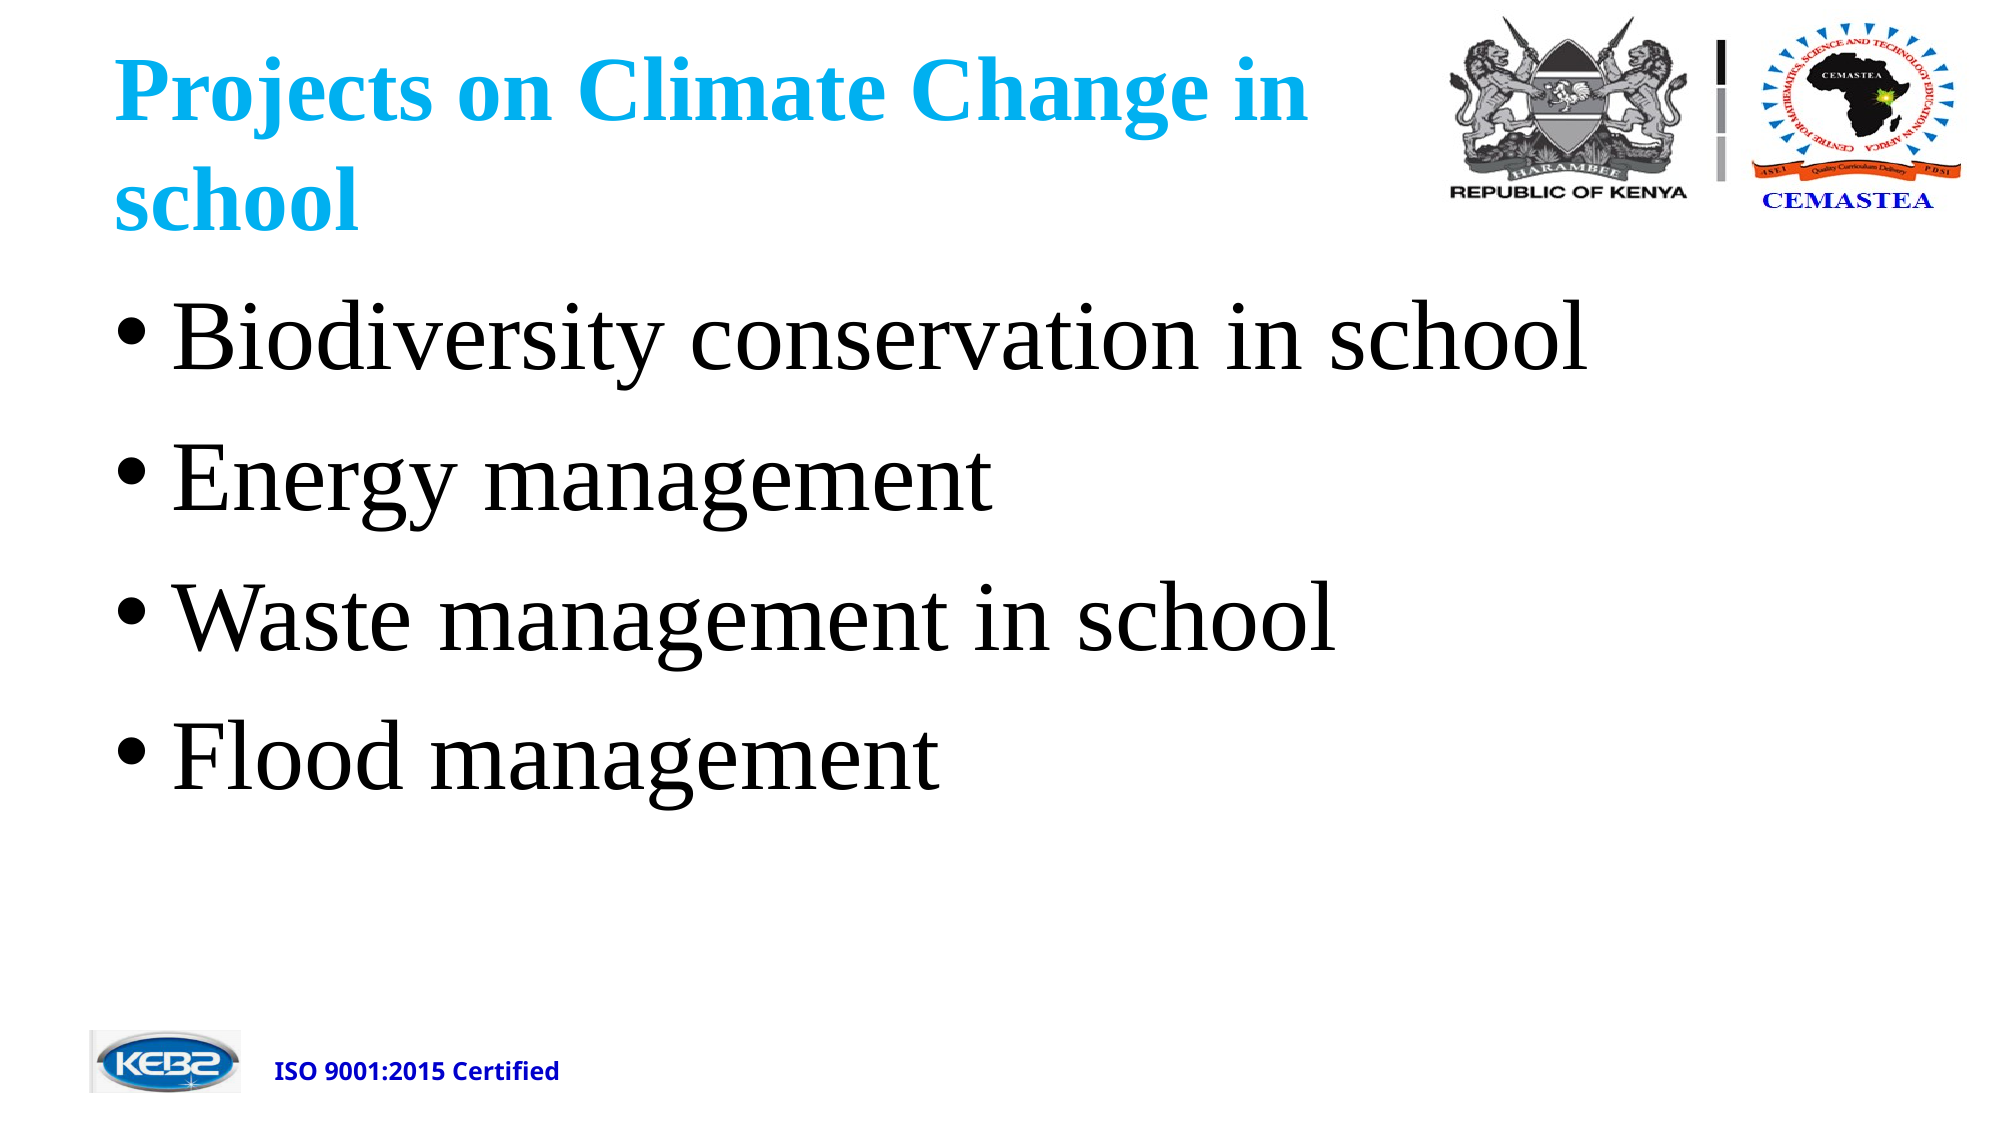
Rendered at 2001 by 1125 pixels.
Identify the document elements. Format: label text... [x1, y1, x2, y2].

picture [1412, 9, 2000, 225]
picture [89, 1030, 241, 1093]
list Biodiversity conservation in school Energy management Waste management in school Flood management [99, 262, 1900, 1005]
title Projects on Climate Change in school [99, 45, 1439, 233]
